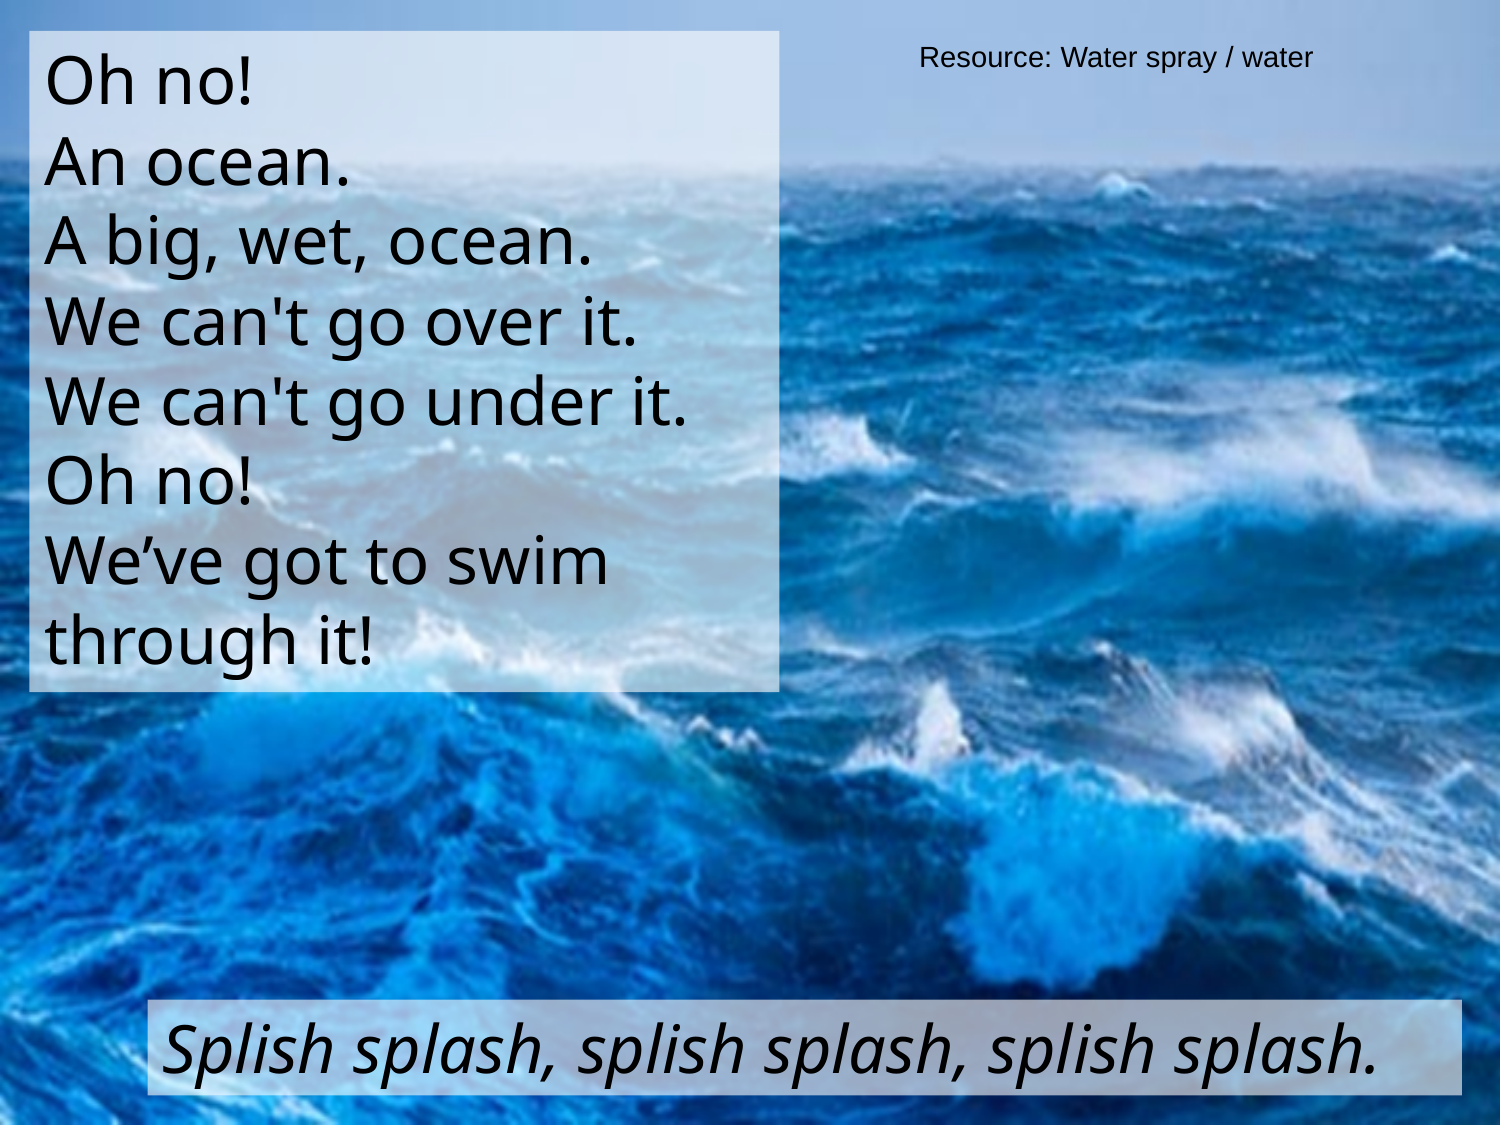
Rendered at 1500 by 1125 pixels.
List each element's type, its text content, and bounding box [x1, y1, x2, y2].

text_box Splish splash, splish splash, splish splash. [147, 999, 1462, 1096]
text_box Oh no! An ocean. A big, wet, ocean. We can't go over it. We can't go under it. Oh no! We’ve got to swim through it! [29, 30, 780, 693]
text_box Resource: Water spray / water [904, 30, 1462, 81]
picture [0, 0, 1500, 1125]
